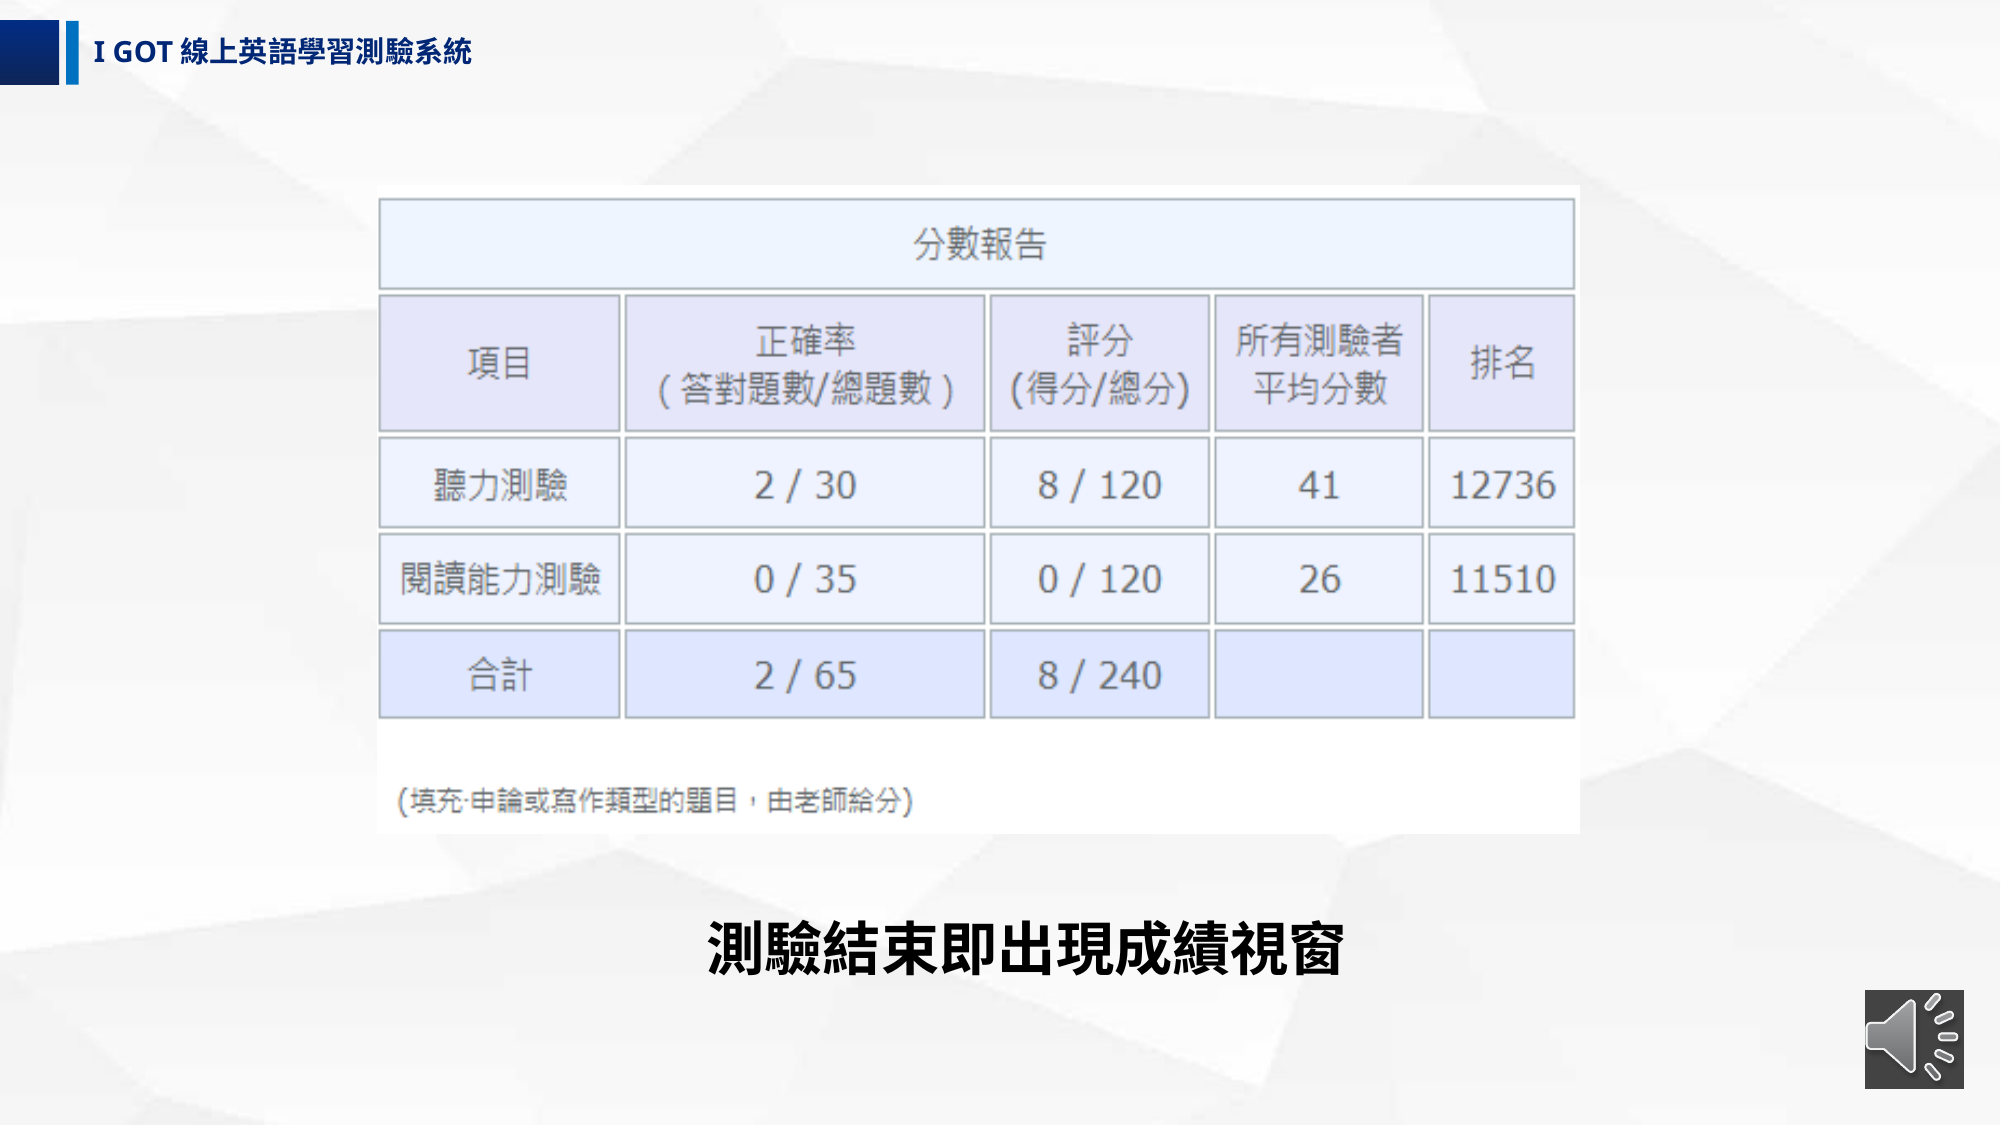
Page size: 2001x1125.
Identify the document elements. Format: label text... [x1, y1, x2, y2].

text_box 測驗結束即出現成績視窗 [677, 912, 1616, 983]
picture [0, 0, 2001, 1125]
